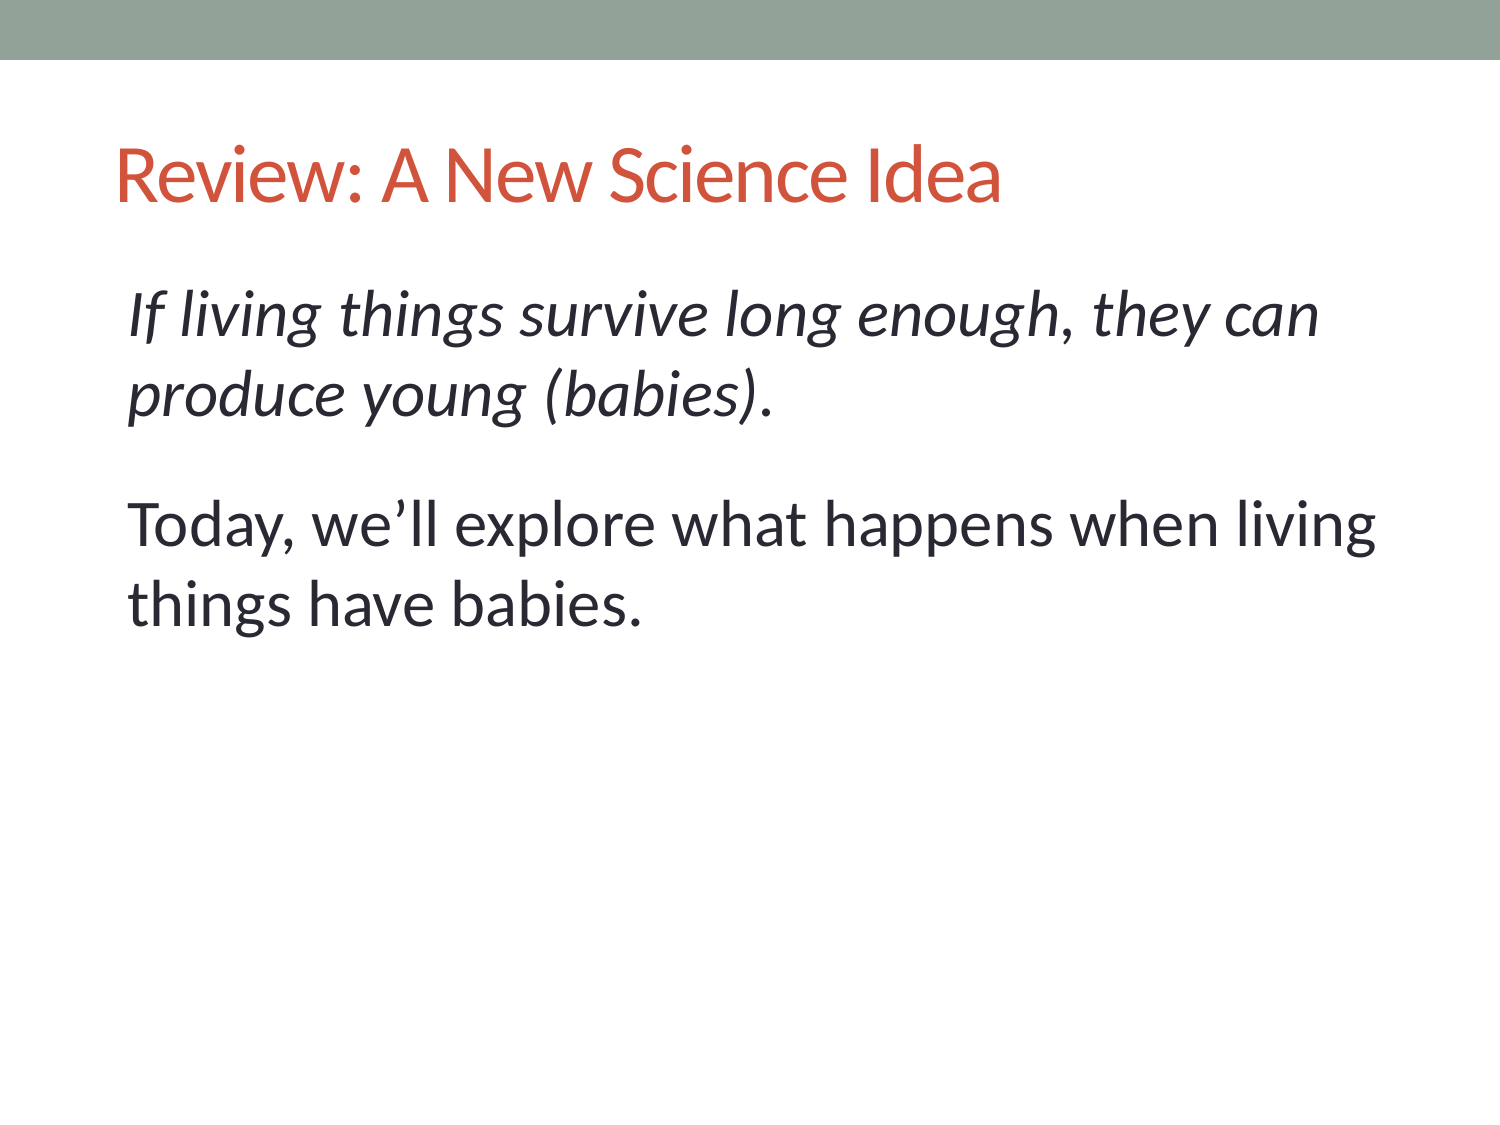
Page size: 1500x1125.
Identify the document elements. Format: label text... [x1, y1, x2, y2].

list If living things survive long enough, they can produce young (babies). Today, we’ll explore what happens when living things have babies. [112, 262, 1425, 1063]
title Review: A New Science Idea [99, 87, 1450, 250]
